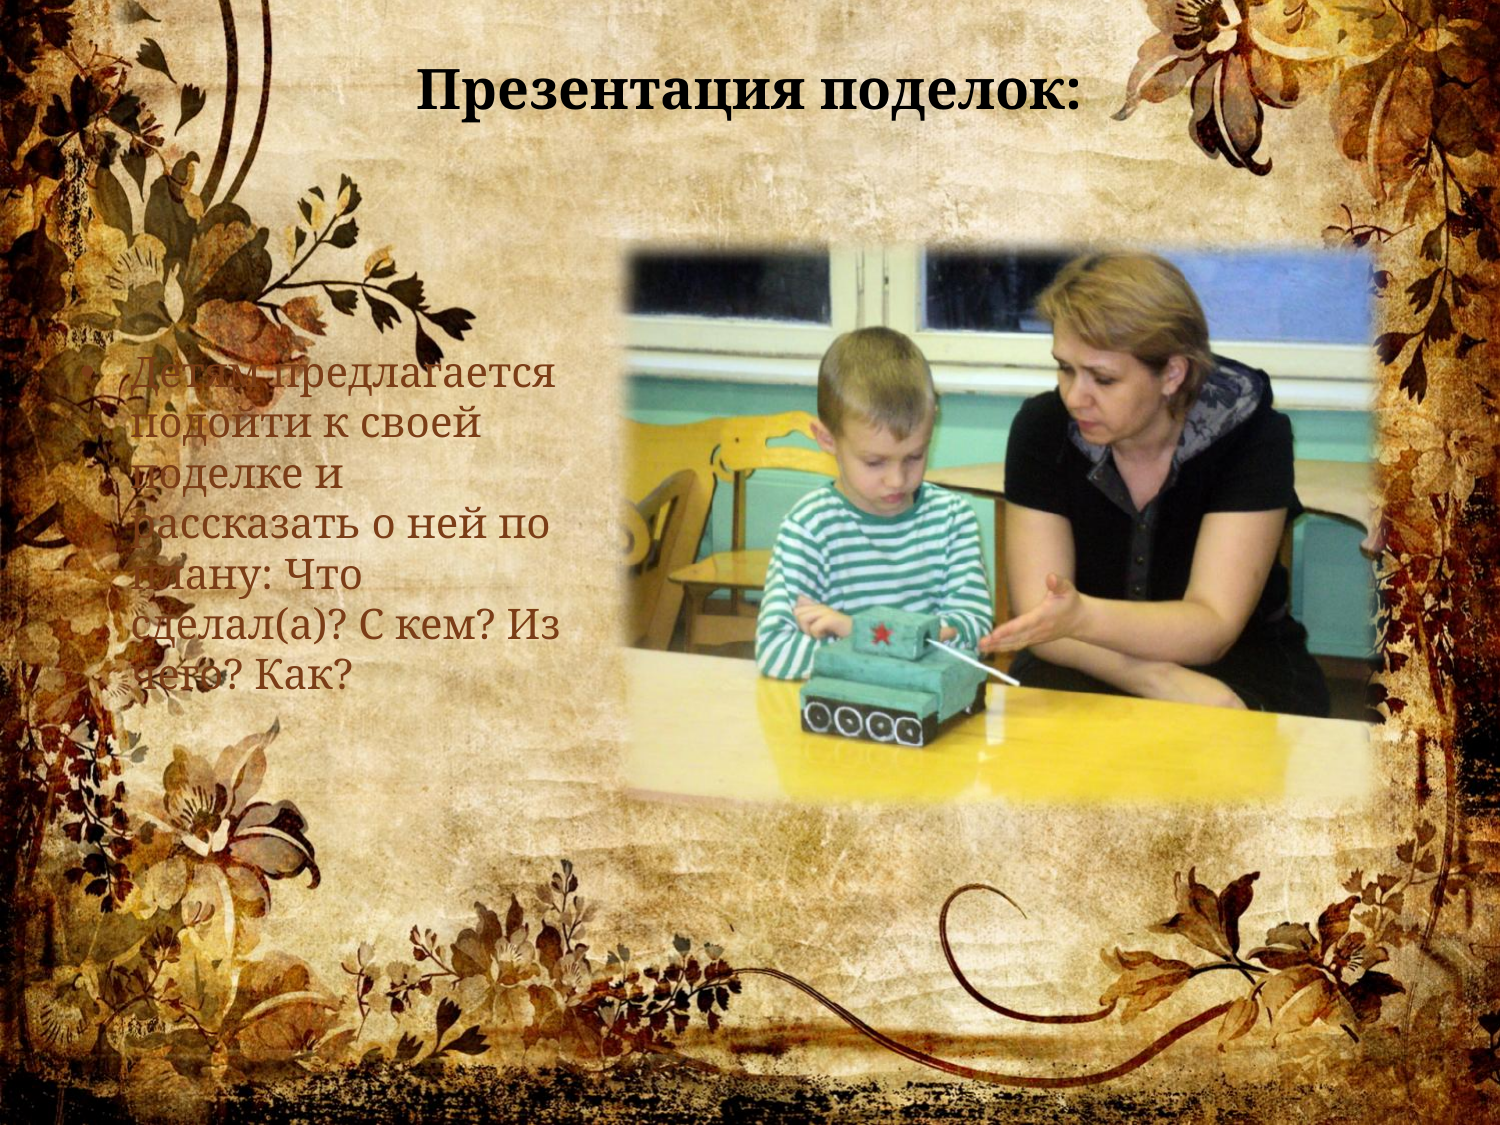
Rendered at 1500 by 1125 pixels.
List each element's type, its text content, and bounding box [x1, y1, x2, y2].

title Презентация поделок: [75, 45, 1425, 197]
picture [0, 0, 1500, 1125]
list Детям предлагается подойти к своей поделке и рассказать о ней по плану: Что сделал(а)? С кем? Из чего? Как? [64, 338, 599, 709]
